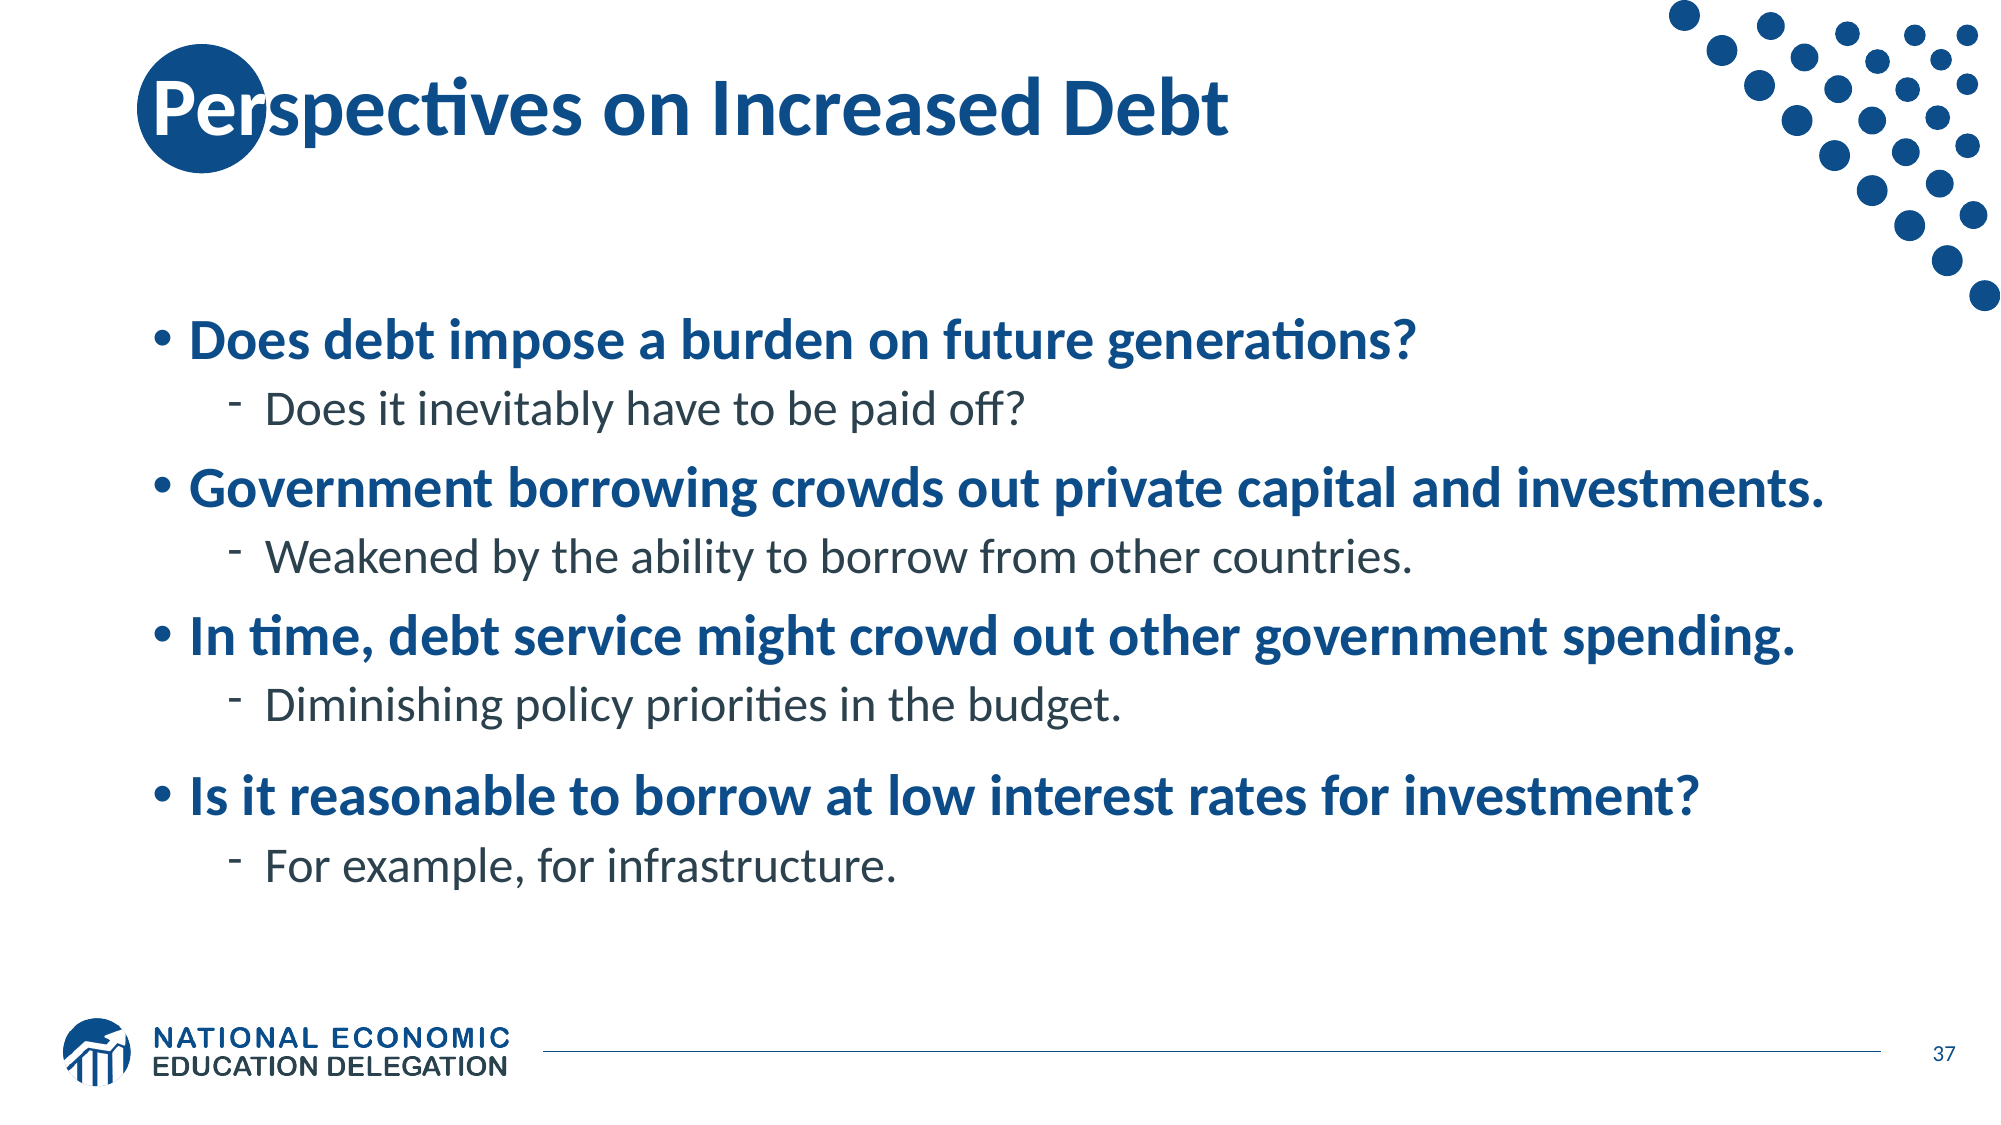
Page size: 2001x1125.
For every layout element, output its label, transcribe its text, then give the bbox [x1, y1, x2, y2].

picture [55, 1013, 520, 1091]
slide_number 37 [1521, 1022, 1972, 1082]
title Perspectives on Increased Debt [137, 0, 1863, 217]
list Does debt impose a burden on future generations? Does it inevitably have to be paid off? Government borrowing crowds out private capital and investments. Weakened by the ability to borrow from other countries. In time, debt service might crowd out other government spending. Diminishing policy priorities in the budget. Is it reasonable to borrow at low interest rates for investment? For example, for infrastructure. [137, 217, 1863, 985]
